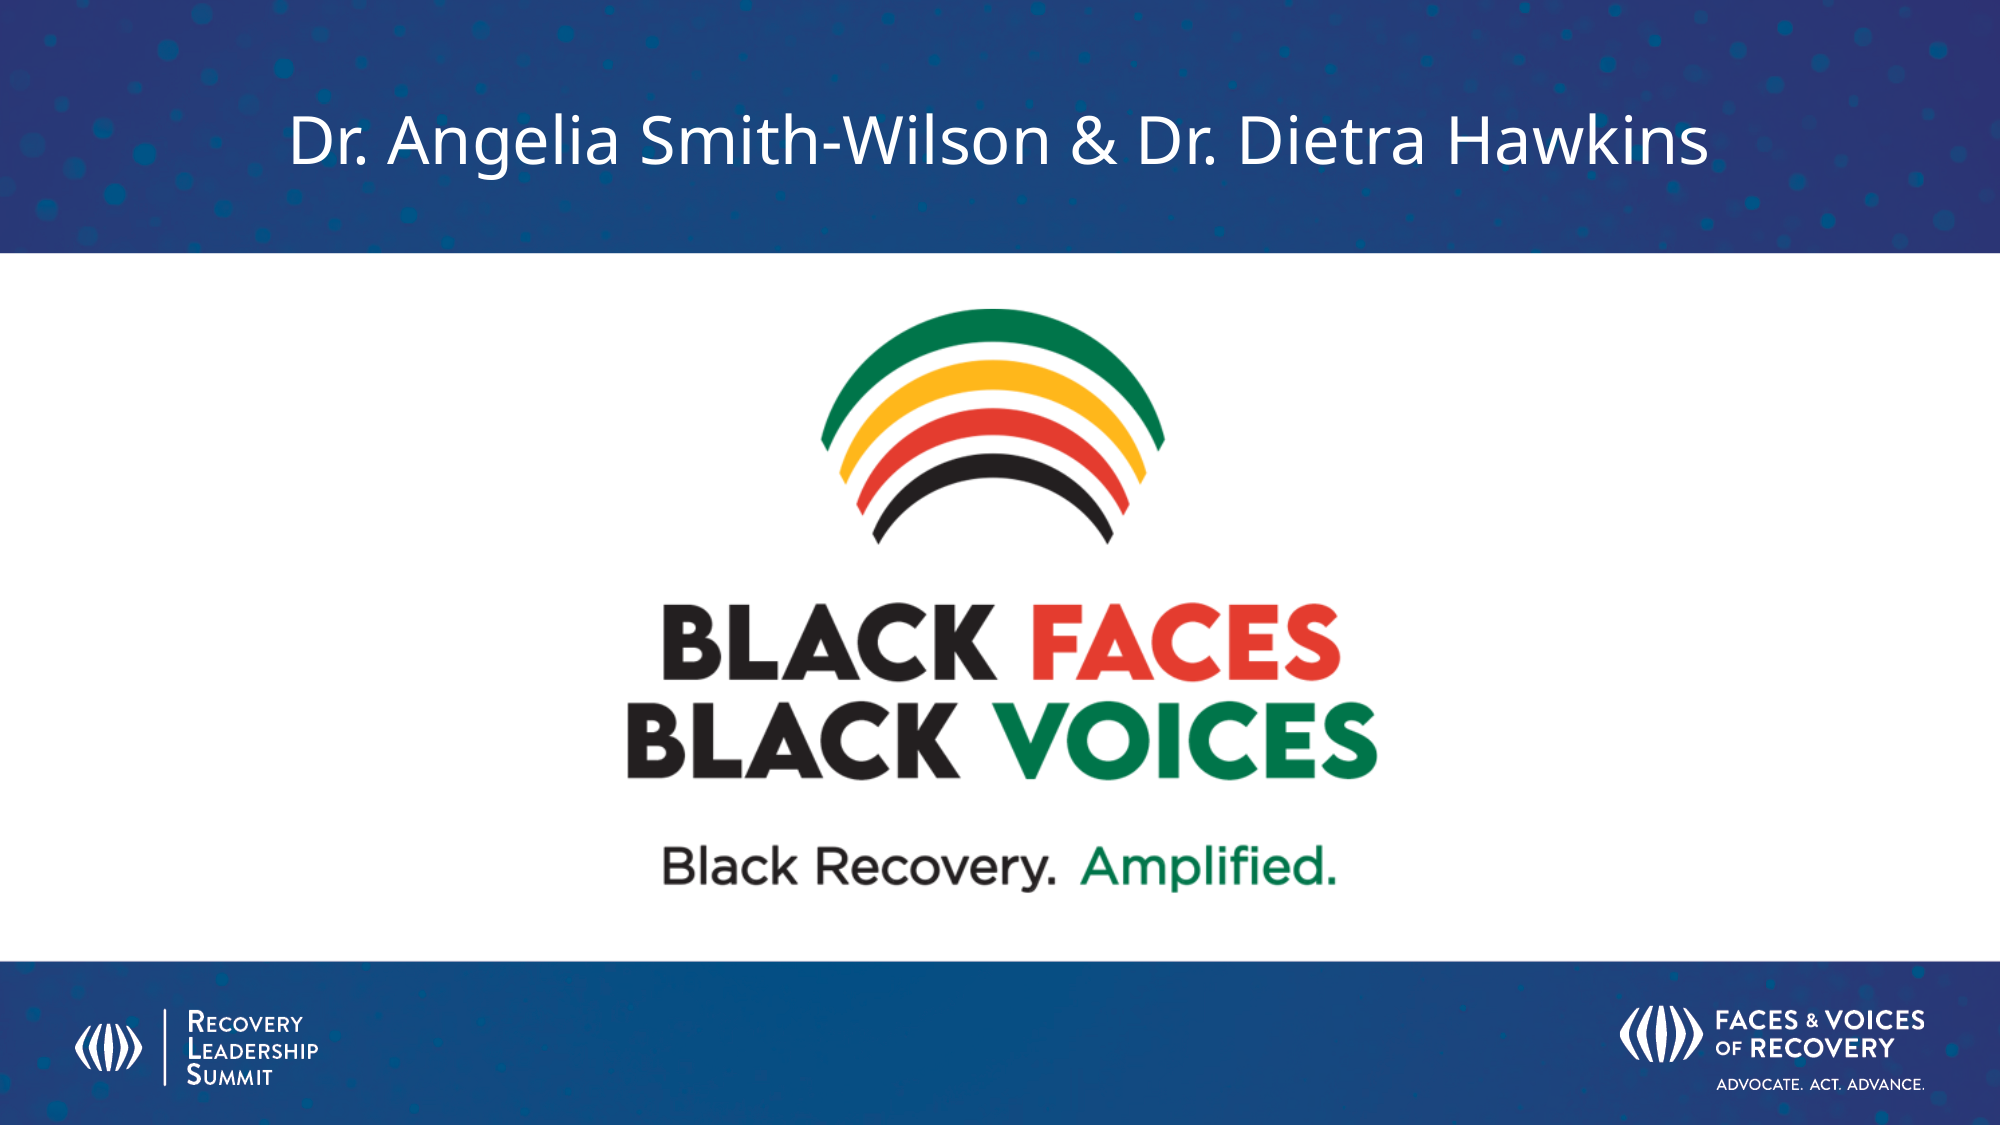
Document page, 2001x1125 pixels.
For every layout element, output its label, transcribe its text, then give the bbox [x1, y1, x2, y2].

picture [0, 0, 2000, 1125]
title Dr. Angelia Smith-Wilson & Dr. Dietra Hawkins [137, 34, 1863, 253]
